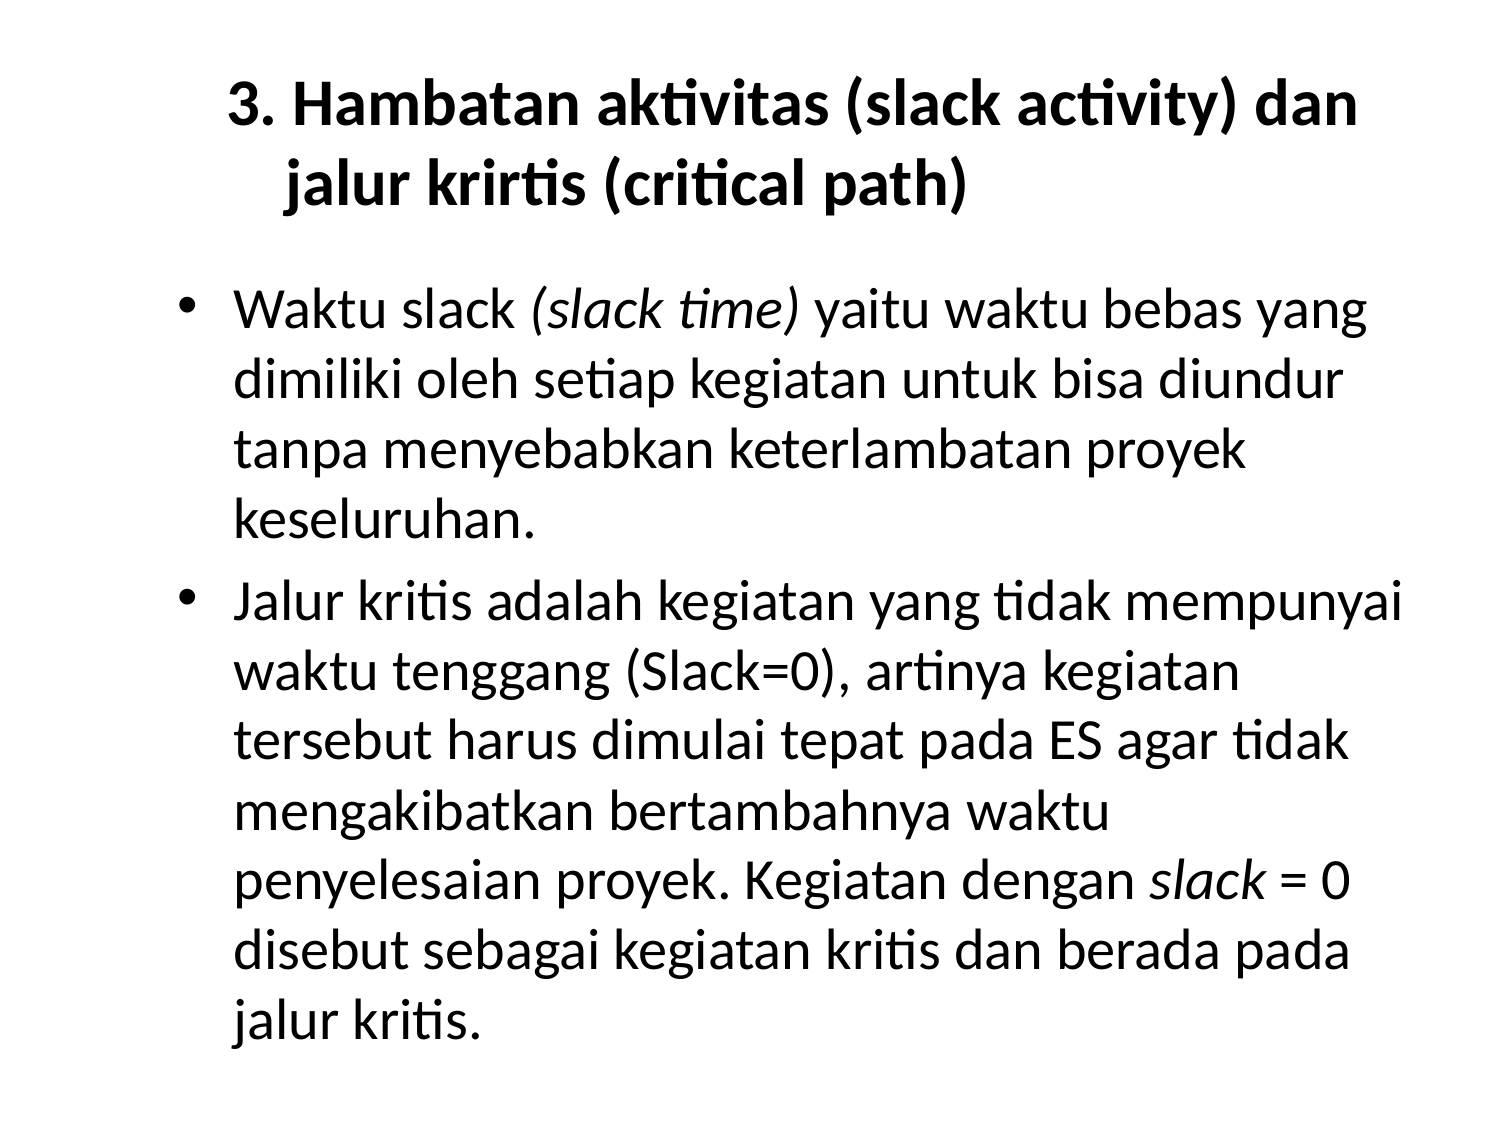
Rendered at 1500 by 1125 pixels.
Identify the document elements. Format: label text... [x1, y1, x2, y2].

title 3. Hambatan aktivitas (slack activity) dan jalur krirtis (critical path) [187, 45, 1466, 233]
list Waktu slack (slack time) yaitu waktu bebas yang dimiliki oleh setiap kegiatan untuk bisa diundur tanpa menyebabkan keterlambatan proyek keseluruhan. Jalur kritis adalah kegiatan yang tidak mempunyai waktu tenggang (Slack=0), artinya kegiatan tersebut harus dimulai tepat pada ES agar tidak mengakibatkan bertambahnya waktu penyelesaian proyek. Kegiatan dengan slack = 0 disebut sebagai kegiatan kritis dan berada pada jalur kritis. [162, 262, 1425, 1075]
